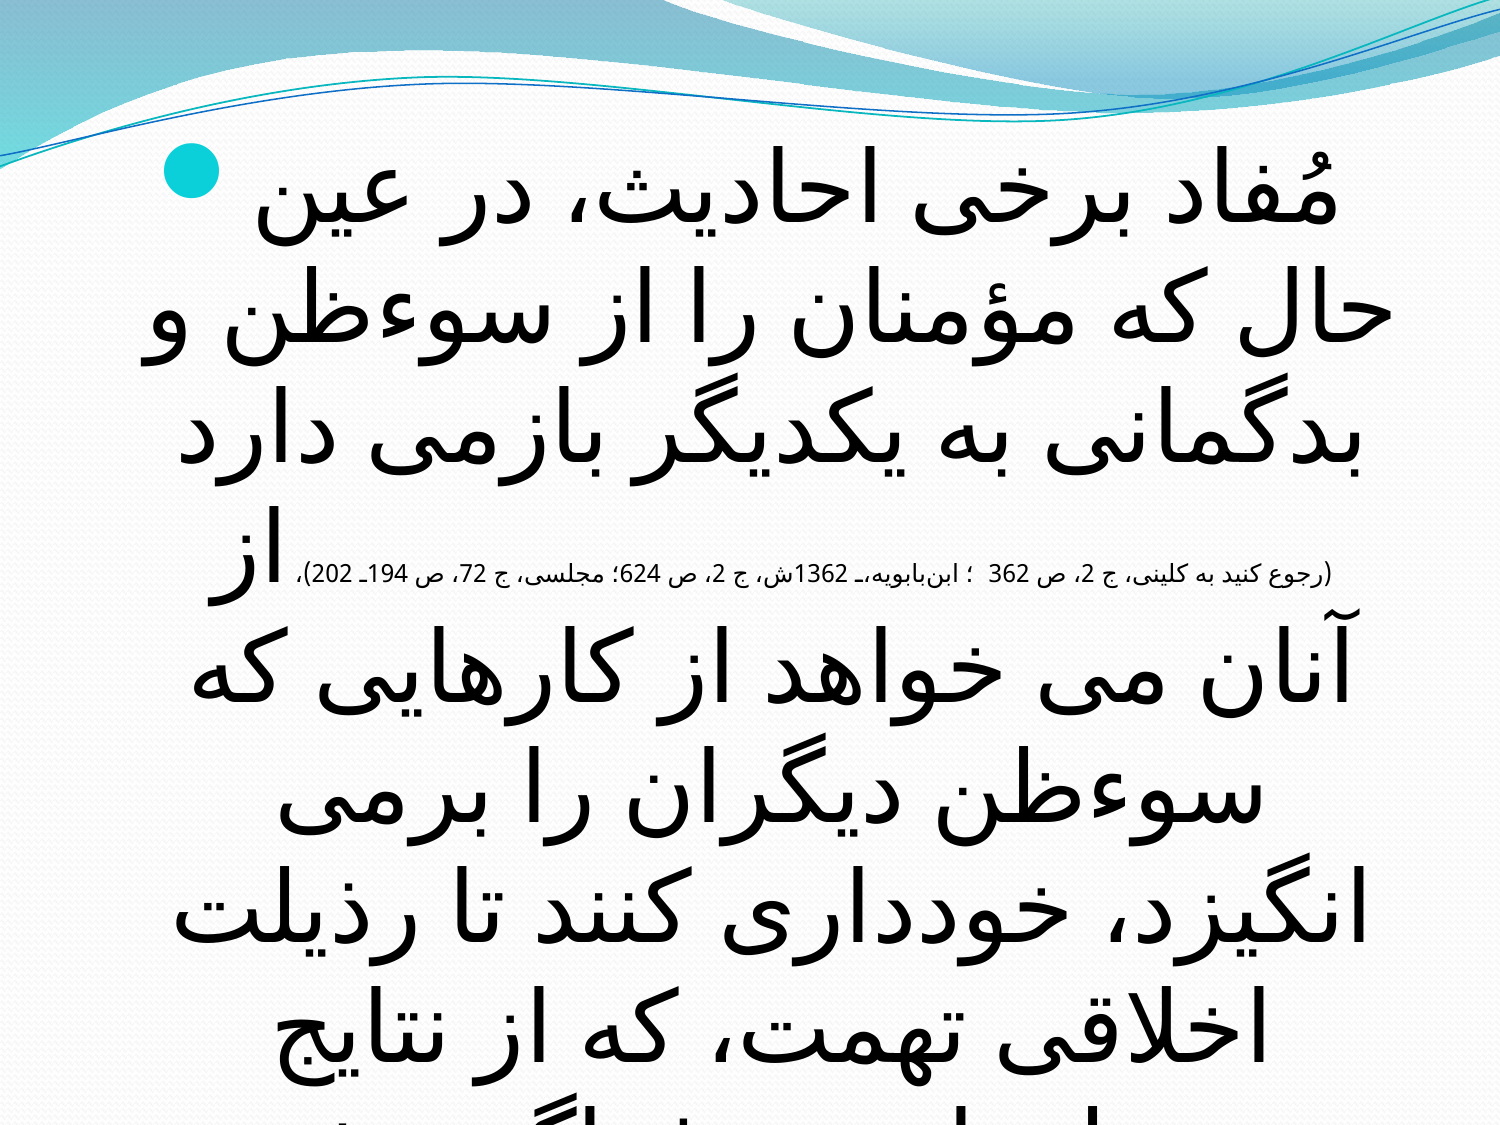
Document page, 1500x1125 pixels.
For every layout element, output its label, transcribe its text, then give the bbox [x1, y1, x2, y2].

list مُفاد برخى احاديث، در عين حال كه مؤمنان را از سوءظن و بدگمانى به يكديگر بازمی دارد (رجوع کنید به كلينى، ج 2، ص 362؛ ابن‌بابويه، 1362ش، ج 2، ص 624؛ مجلسى، ج 72، ص 194ـ 202)، از آنان می خواهد از كارهايى كه سوءظن ديگران را برمی انگيزد، خوددارى كنند تا رذيلت اخلاقى تهمت، كه از نتايج سوءظن است، فراگير نشود (نهج‌البلاغة، حكمت 159؛ نيز رجوع کنید به نراقى، ج 1، ص 318). [75, 115, 1425, 1038]
